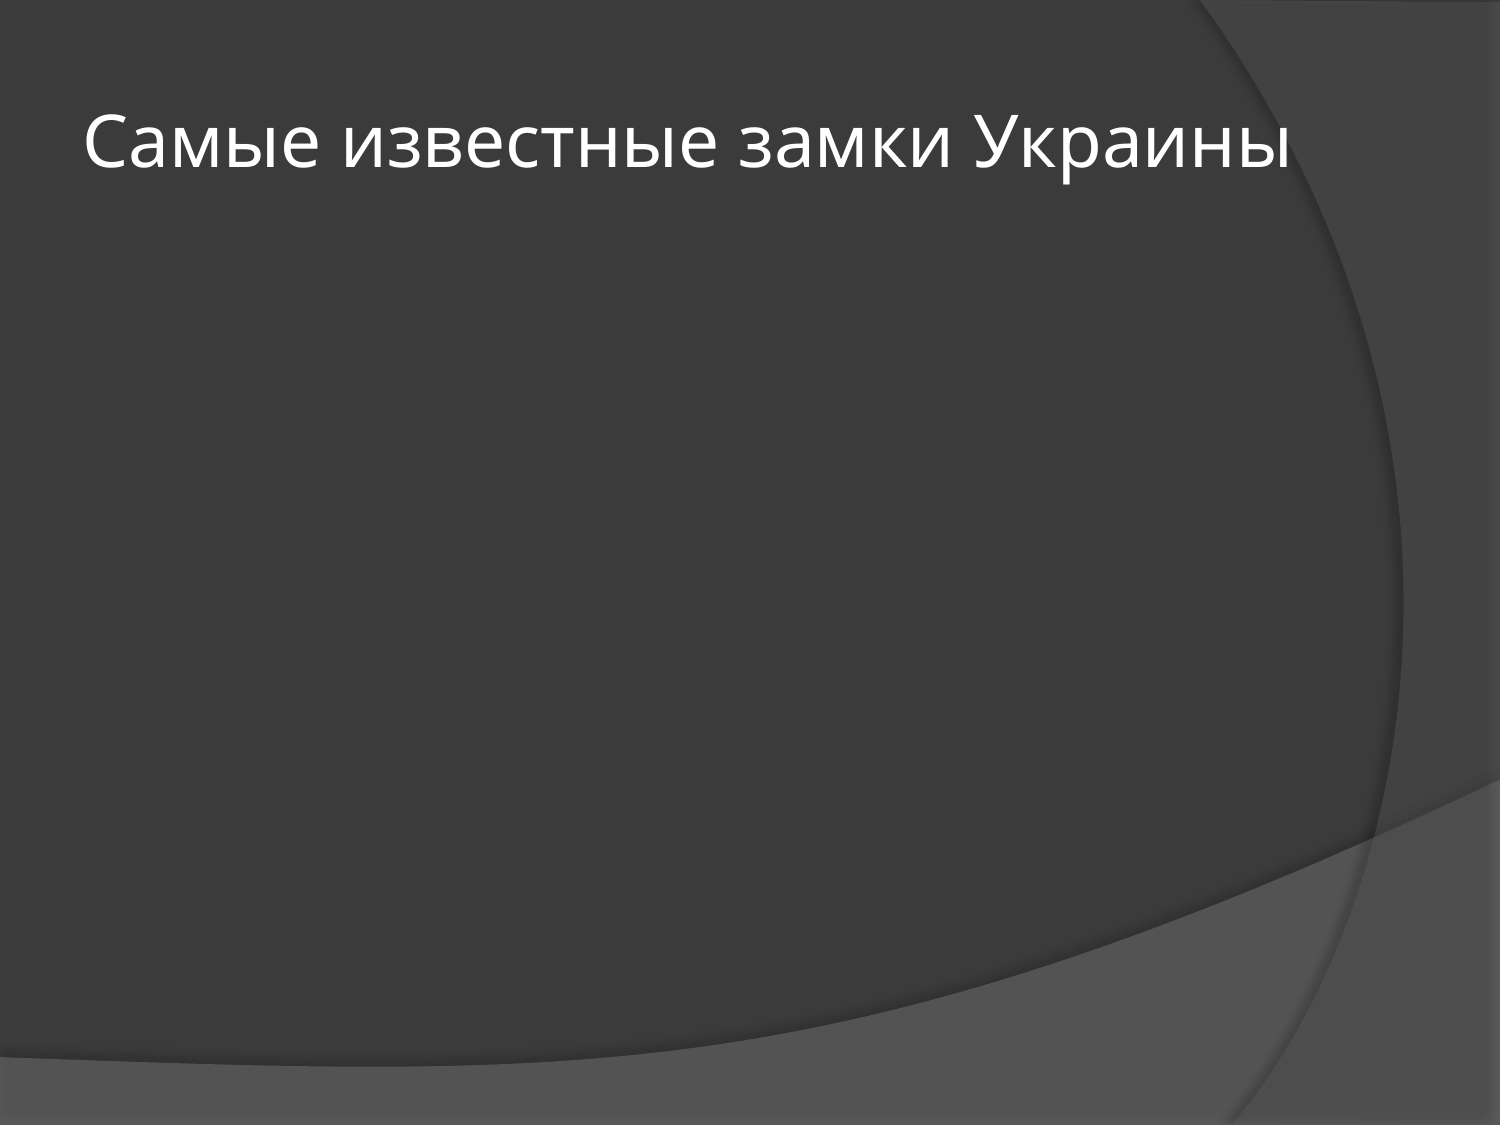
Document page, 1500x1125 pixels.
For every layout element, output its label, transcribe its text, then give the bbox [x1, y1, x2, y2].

title Самые известные замки Украины [75, 45, 1301, 233]
